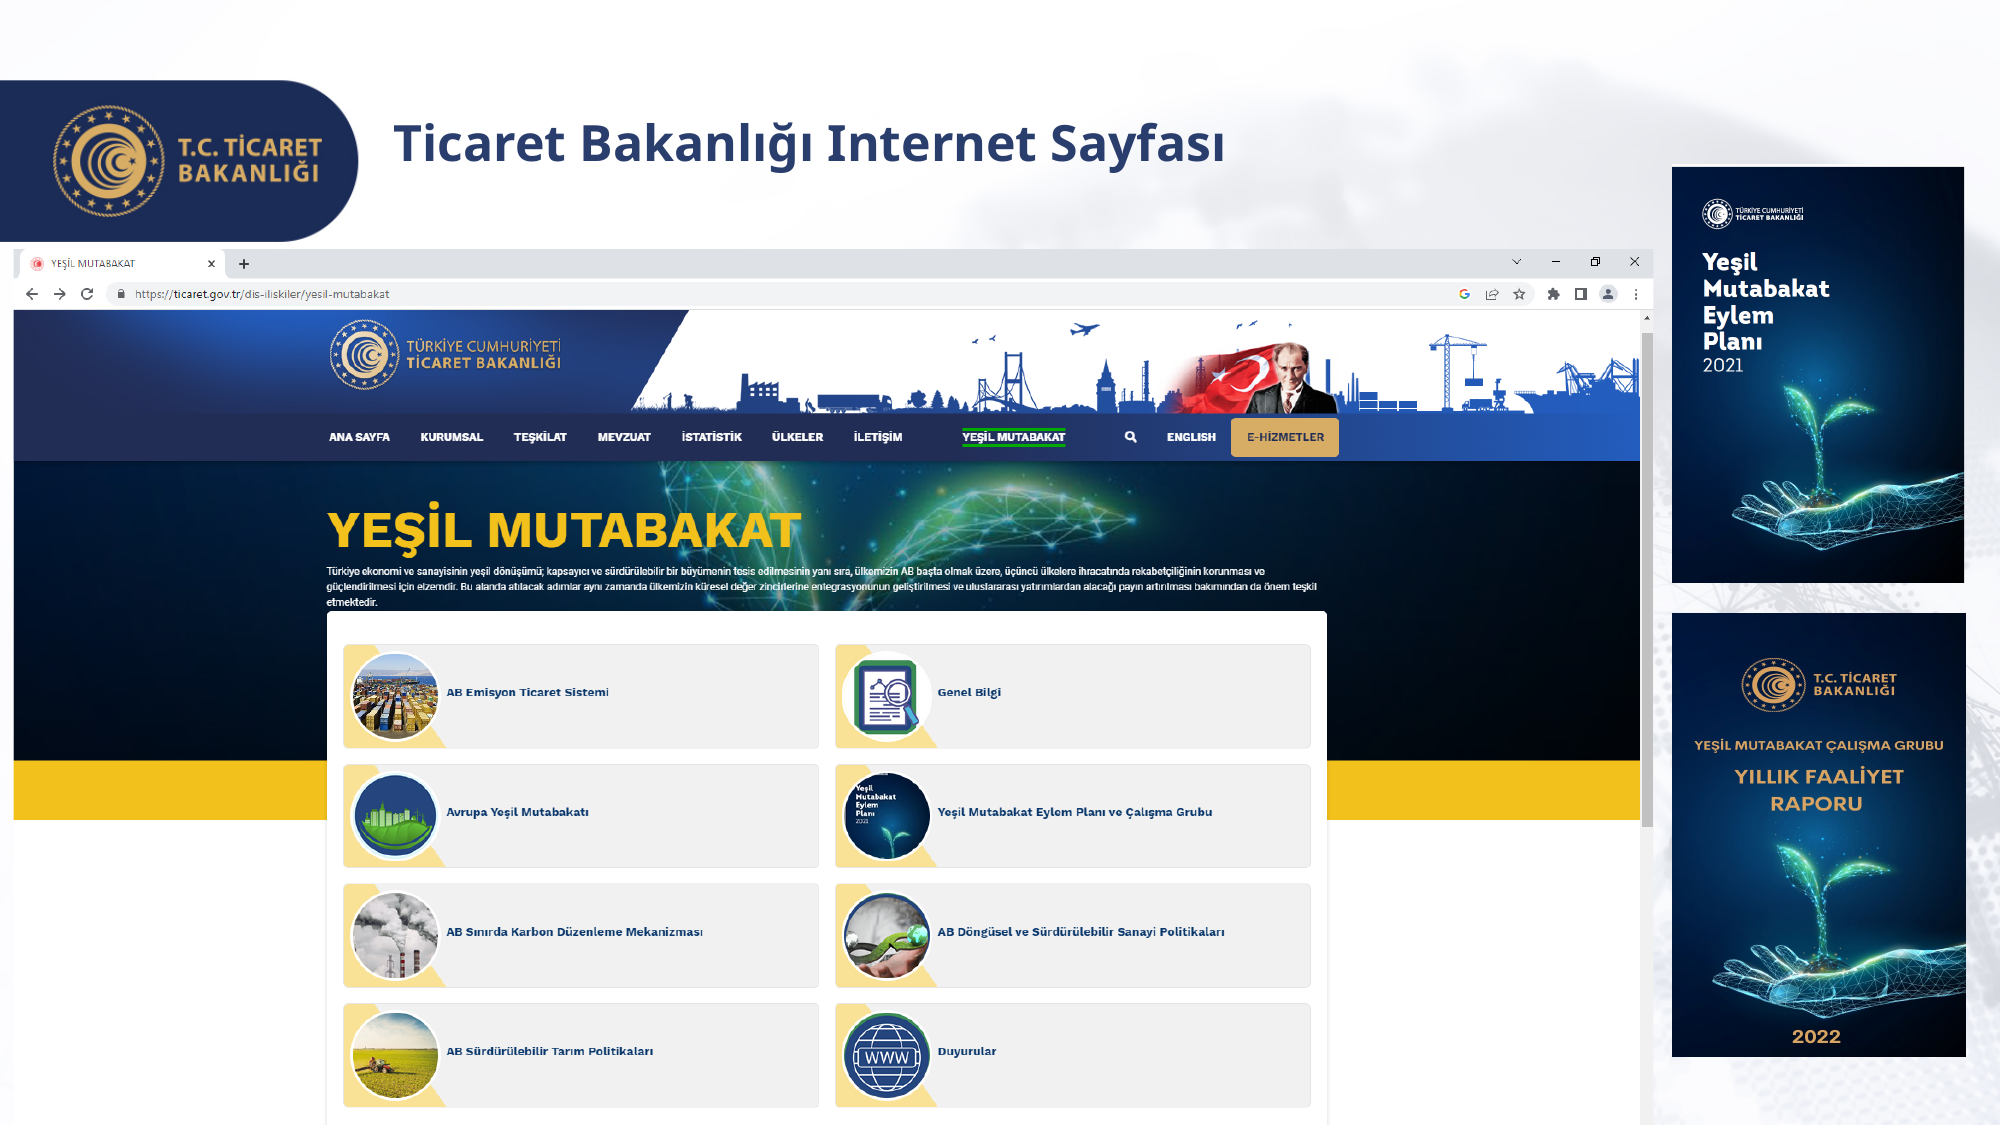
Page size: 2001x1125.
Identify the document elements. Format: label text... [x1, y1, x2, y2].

text_box Ticaret Bakanlığı Internet Sayfası [378, 104, 1654, 179]
picture [0, 0, 2000, 1125]
